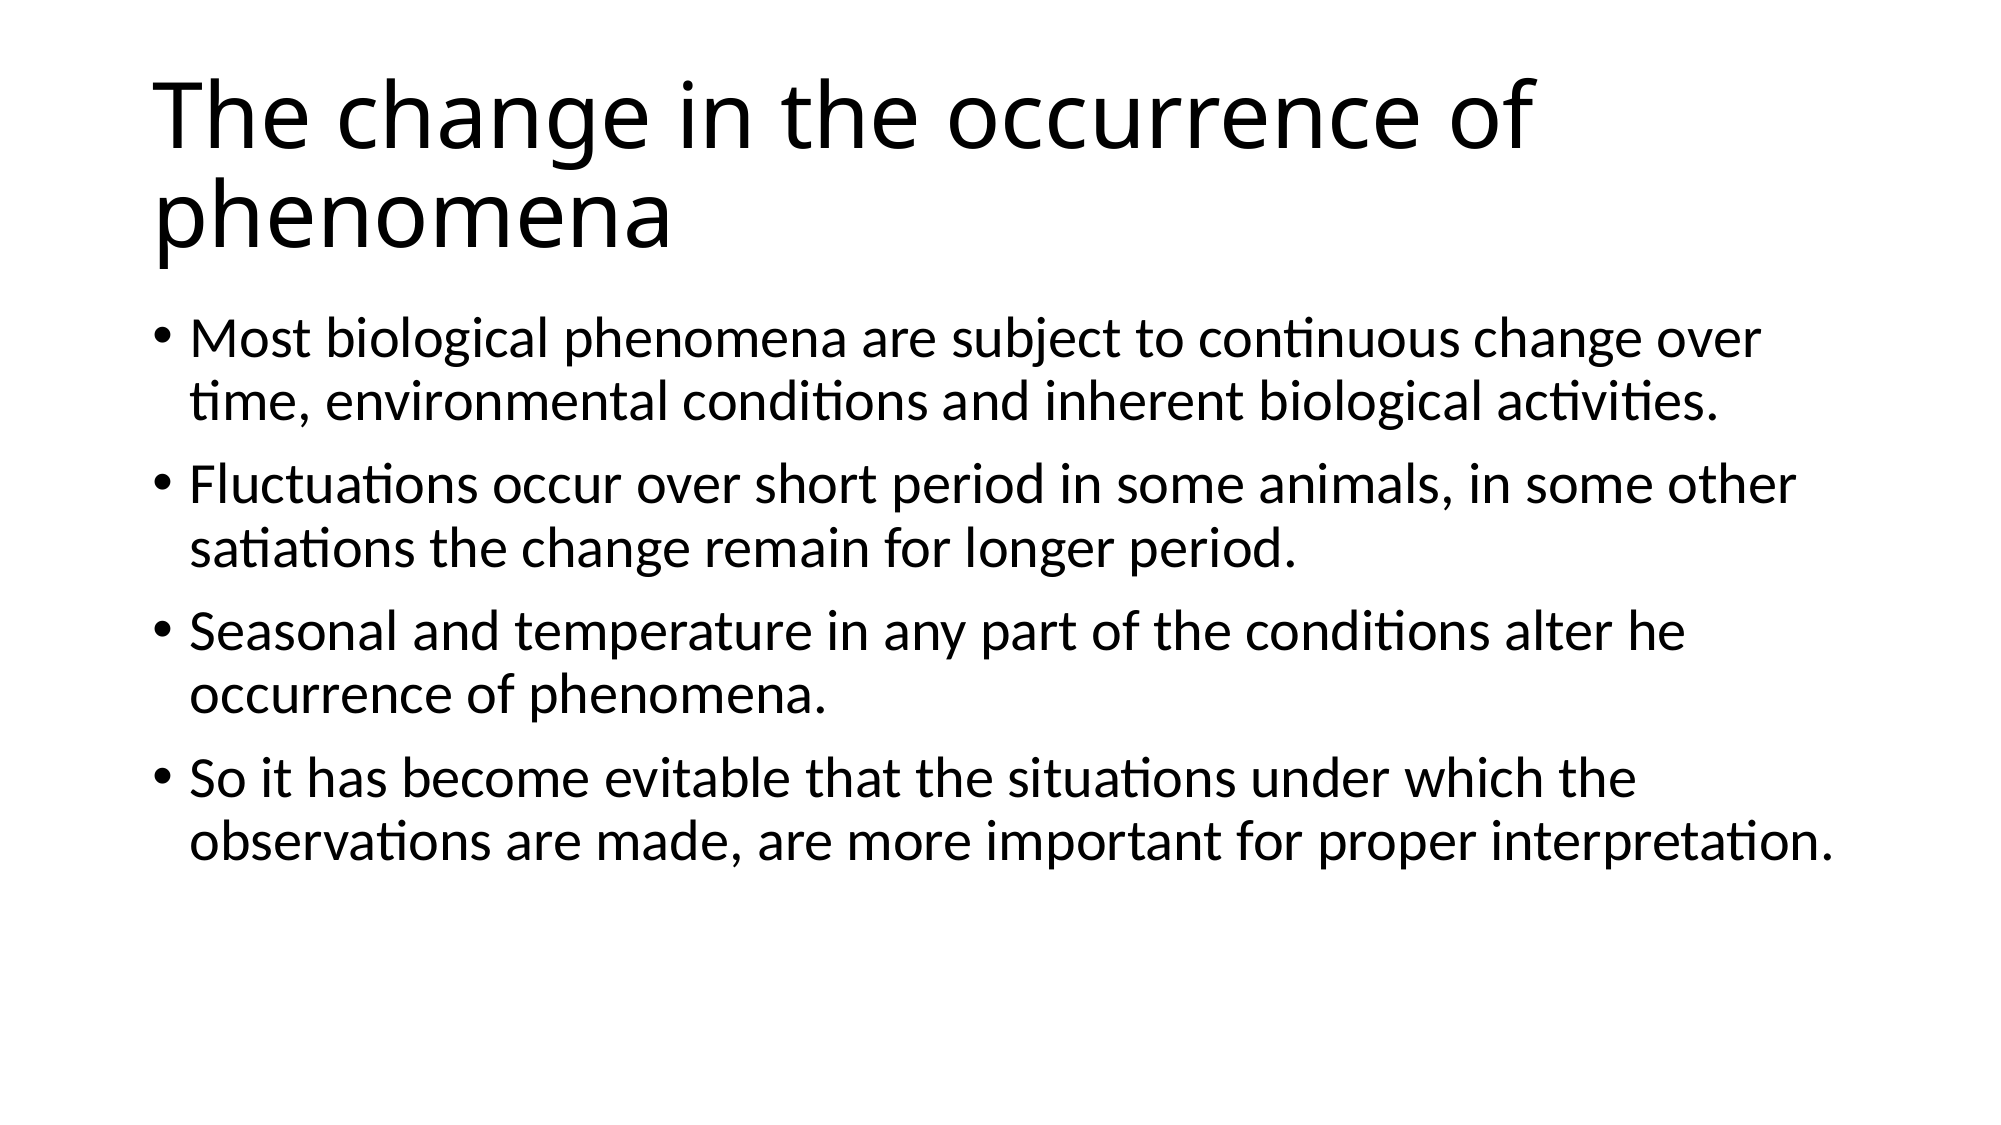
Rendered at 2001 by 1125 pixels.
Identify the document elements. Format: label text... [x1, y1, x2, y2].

list Most biological phenomena are subject to continuous change over time, environmental conditions and inherent biological activities. Fluctuations occur over short period in some animals, in some other satiations the change remain for longer period. Seasonal and temperature in any part of the conditions alter he occurrence of phenomena. So it has become evitable that the situations under which the observations are made, are more important for proper interpretation. [137, 299, 1863, 1014]
title The change in the occurrence of phenomena [137, 59, 1863, 278]
